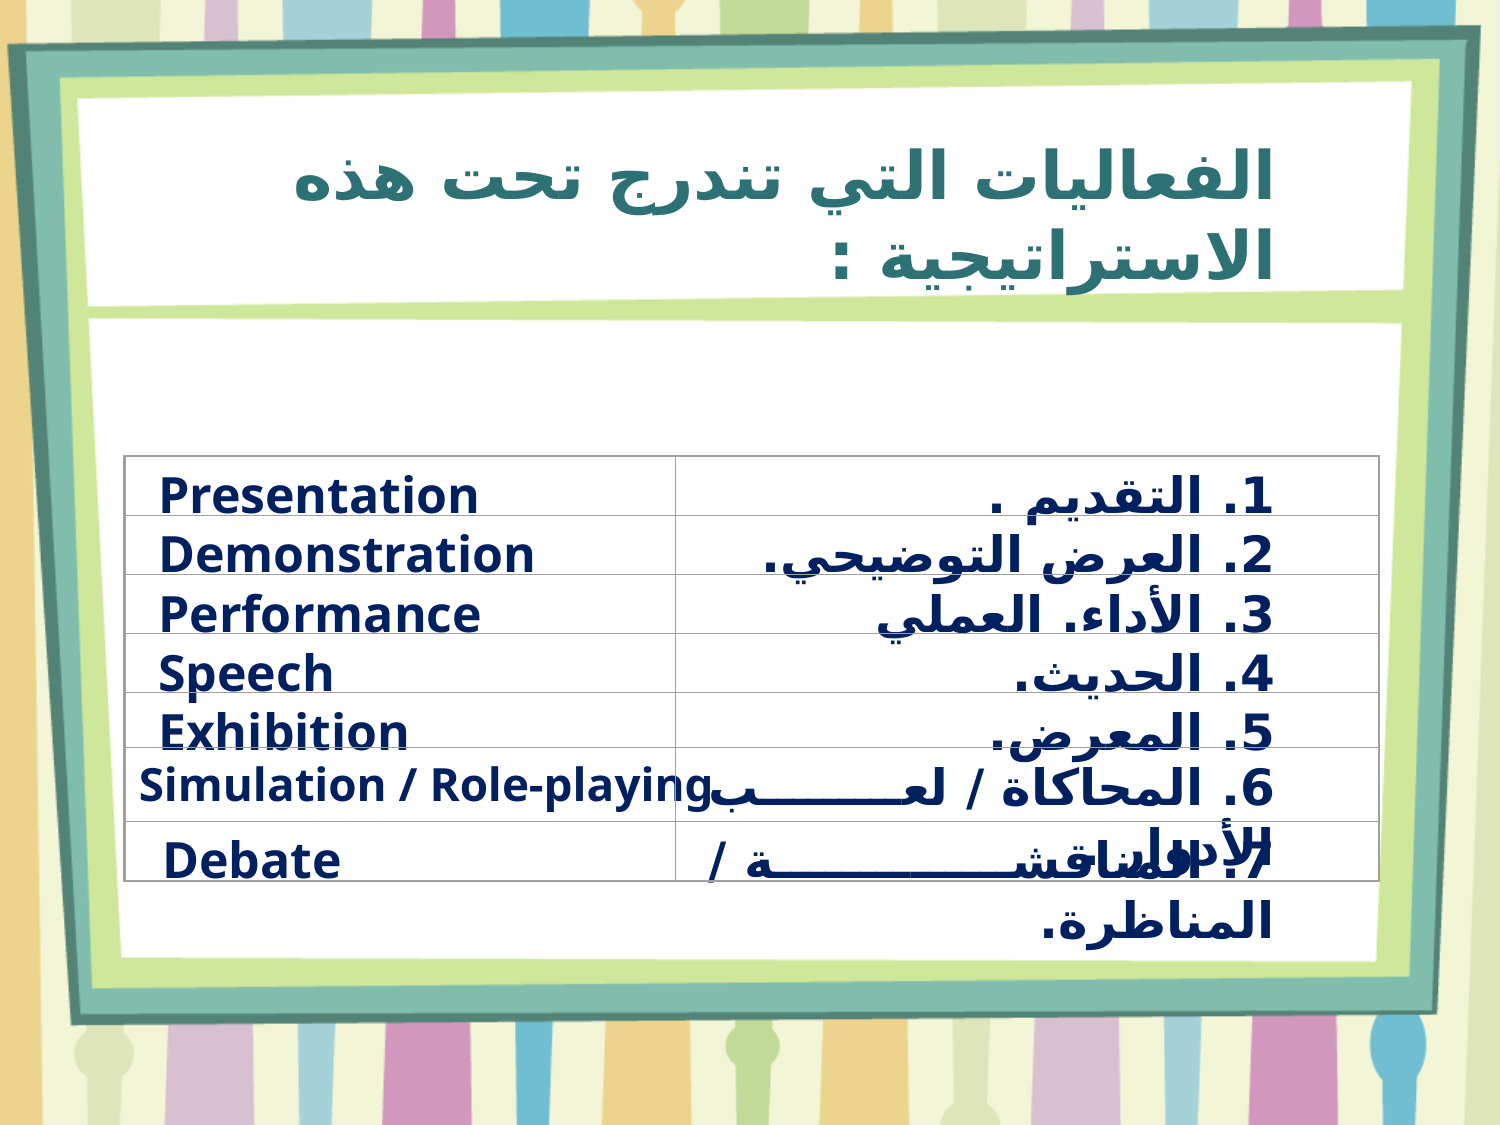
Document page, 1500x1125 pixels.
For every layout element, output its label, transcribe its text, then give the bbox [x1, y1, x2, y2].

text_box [123, 455, 1380, 882]
text_box الفعاليات التي تندرج تحت هذه الاستراتيجية : [147, 125, 1292, 300]
picture [0, 0, 1500, 1125]
